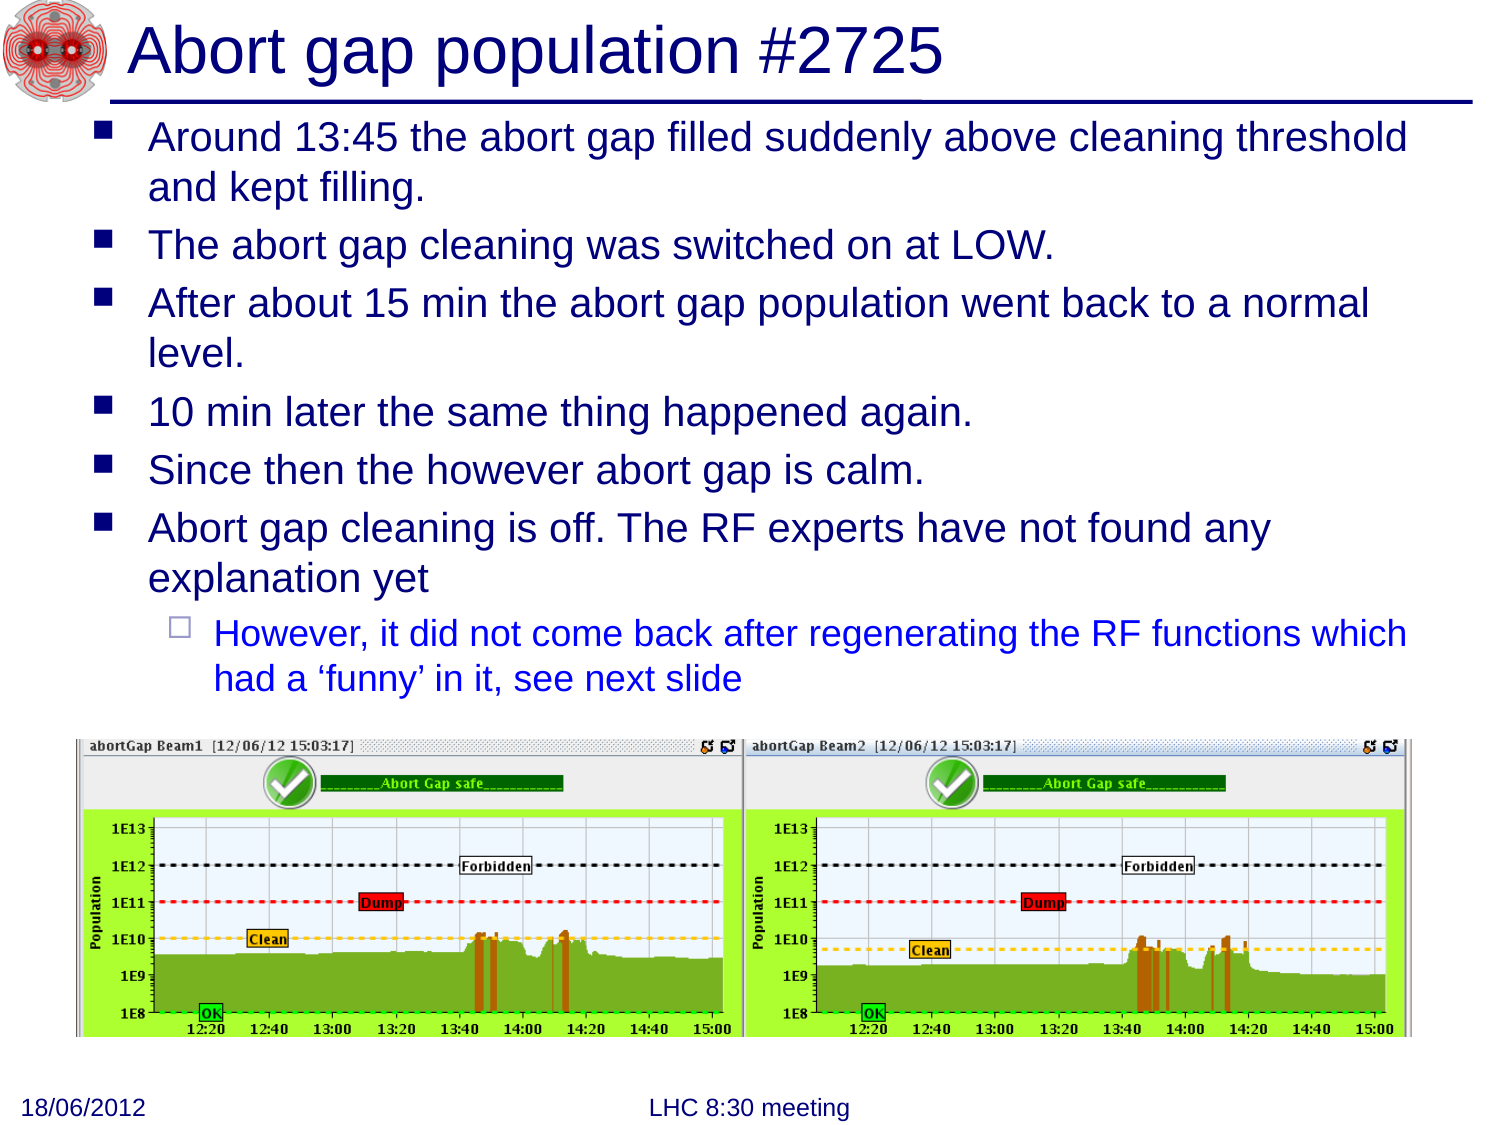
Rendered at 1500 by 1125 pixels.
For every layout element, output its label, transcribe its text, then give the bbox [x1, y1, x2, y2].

picture [76, 739, 1412, 1037]
list Around 13:45 the abort gap filled suddenly above cleaning threshold and kept filling. The abort gap cleaning was switched on at LOW. After about 15 min the abort gap population went back to a normal level. 10 min later the same thing happened again. Since then the however abort gap is calm. Abort gap cleaning is off. The RF experts have not found any explanation yet However, it did not come back after regenerating the RF functions which had a ‘funny’ in it, see next slide [76, 101, 1427, 941]
title Abort gap population #2725 [111, 3, 1463, 91]
footer LHC 8:30 meeting [512, 1087, 988, 1125]
picture [0, 0, 108, 103]
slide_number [5, 1085, 356, 1125]
